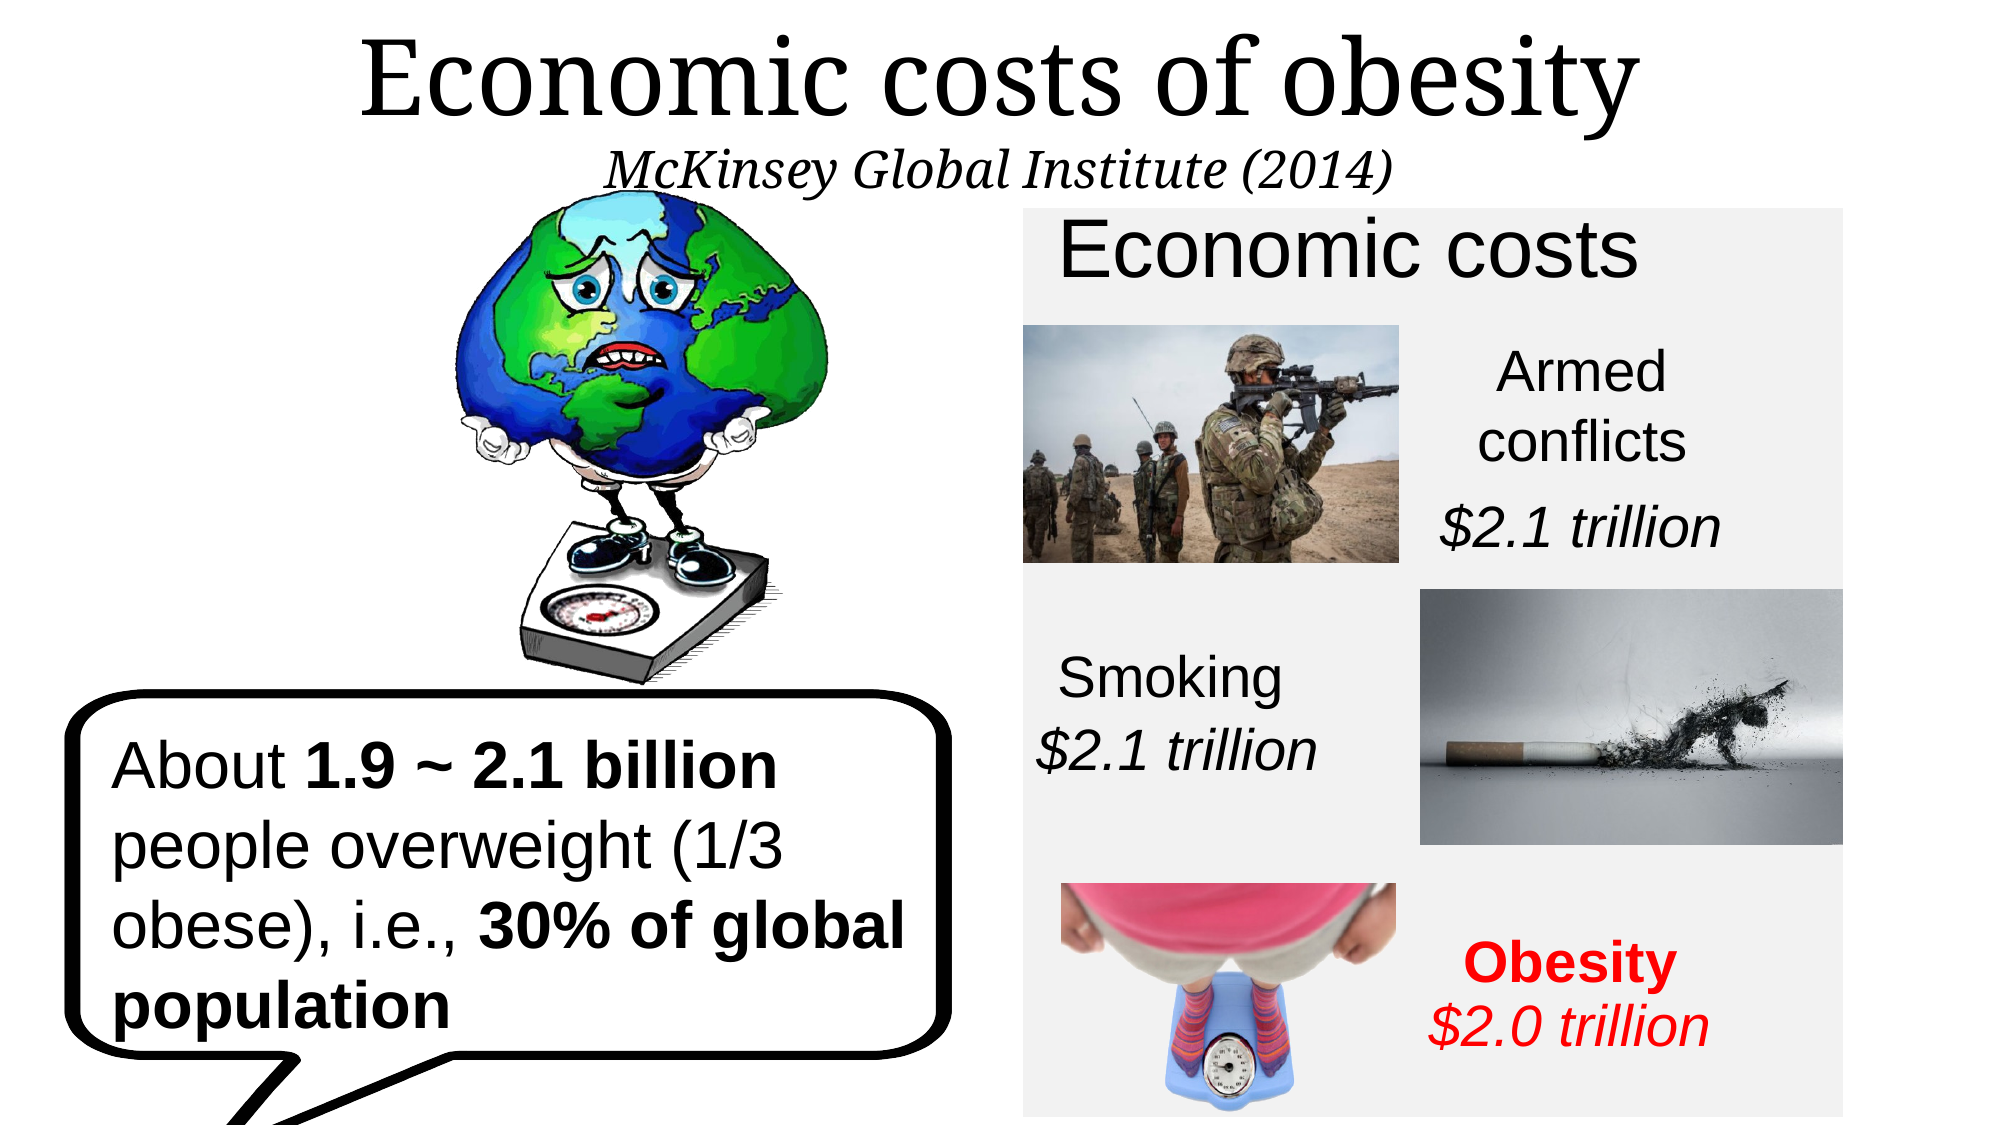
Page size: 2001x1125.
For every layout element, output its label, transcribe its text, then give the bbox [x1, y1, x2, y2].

text_box $2.0 trillion [1413, 980, 1763, 1066]
picture [1061, 883, 1396, 1118]
picture [1420, 589, 1843, 845]
text_box Economic costs [1042, 186, 1739, 302]
text_box $2.1 trillion [1425, 481, 1750, 567]
text_box $2.1 trillion [1021, 704, 1349, 790]
text_box Obesity [1448, 916, 1717, 980]
text_box Armed conflicts [1448, 325, 1717, 480]
text_box [1022, 207, 1844, 1118]
picture [64, 172, 952, 1125]
text_box Smoking [1042, 631, 1334, 704]
text_box Economic costs of obesity McKinsey Global Institute (2014) [249, 0, 1750, 209]
picture [1022, 325, 1399, 563]
